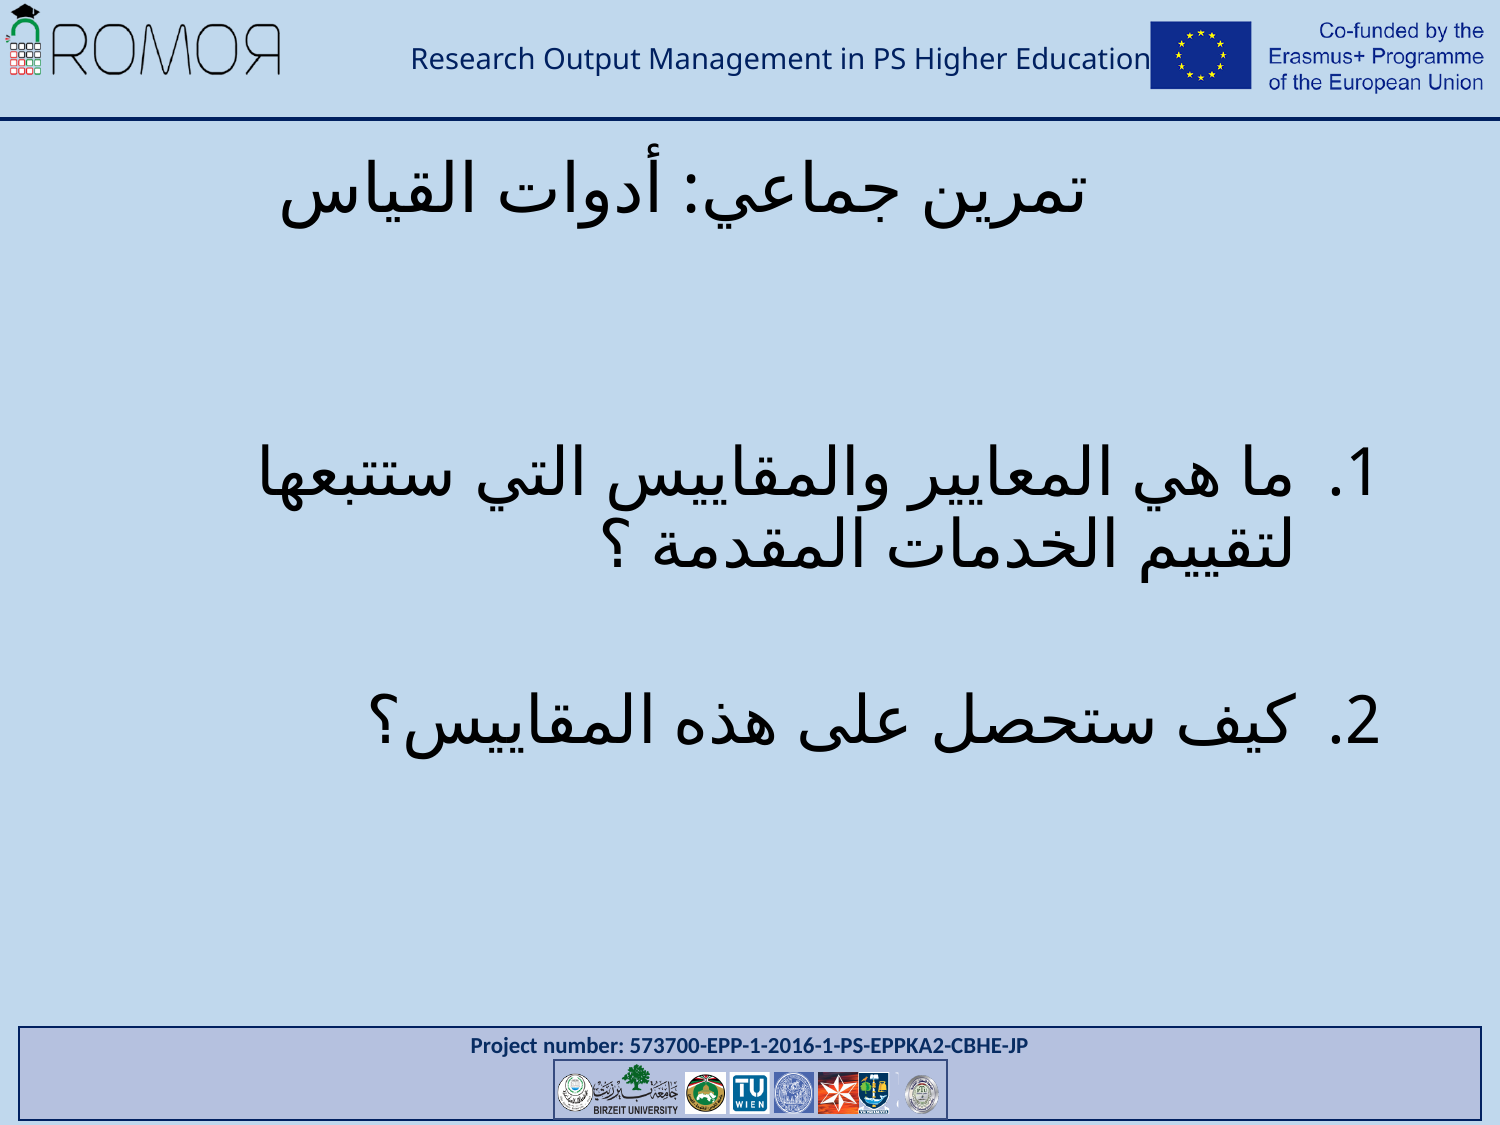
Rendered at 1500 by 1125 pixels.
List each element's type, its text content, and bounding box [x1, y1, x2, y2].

picture [1146, 16, 1488, 94]
title تمرين جماعي: أدوات القياس [37, 82, 1332, 300]
picture [902, 1072, 943, 1114]
picture [685, 1072, 726, 1114]
list ما هي المعايير والمقاييس التي ستتبعها لتقييم الخدمات المقدمة ؟ كيف ستحصل على هذه المقاييس؟ [103, 299, 1397, 1014]
picture [0, 0, 286, 82]
picture [774, 1072, 815, 1114]
picture [729, 1072, 770, 1114]
picture [818, 1072, 899, 1114]
picture [553, 1064, 678, 1114]
